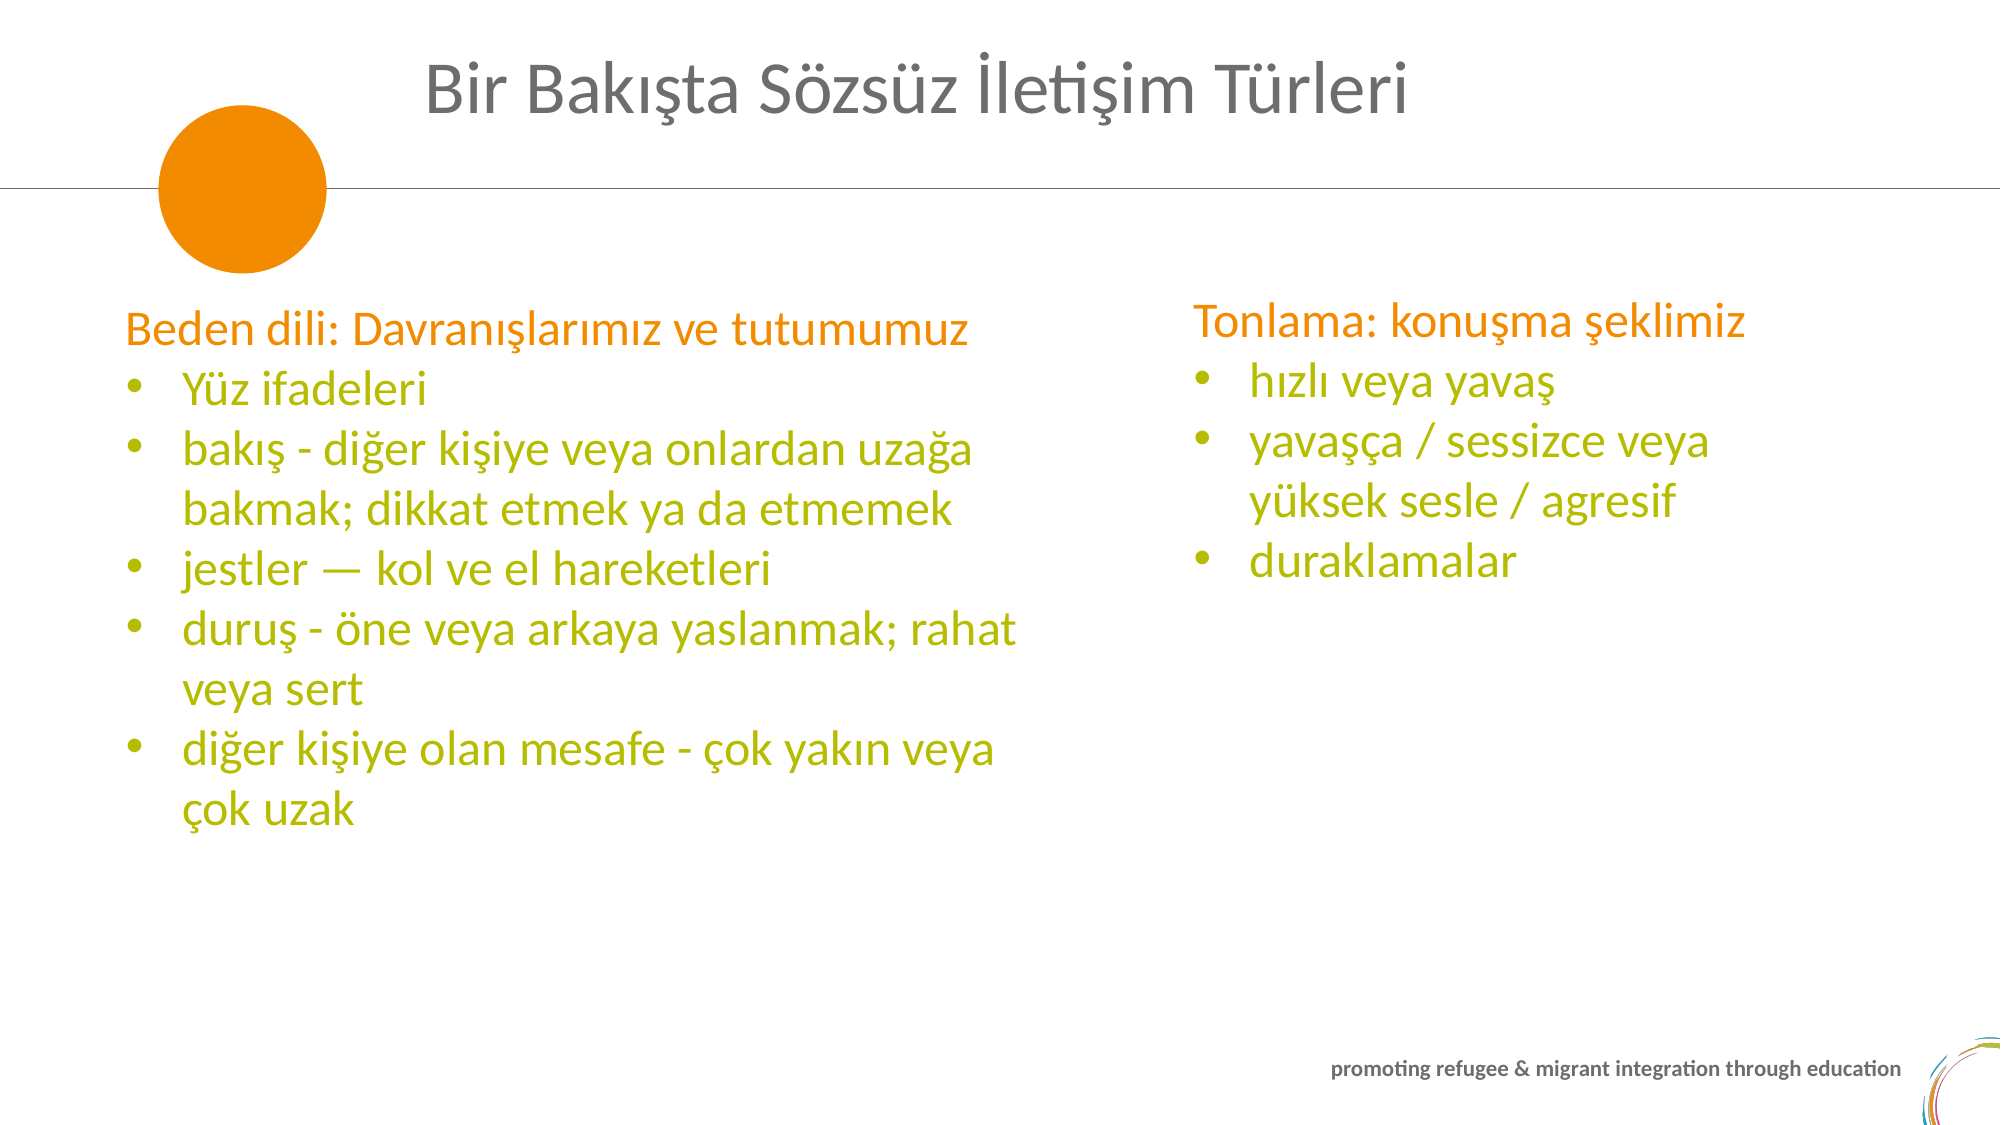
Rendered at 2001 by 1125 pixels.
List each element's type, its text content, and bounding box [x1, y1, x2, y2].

picture [1902, 1030, 2000, 1125]
list Bir Bakışta Sözsüz İletişim Türleri [409, 41, 1788, 182]
text_box Beden dili: Davranışlarımız ve tutumumuz Yüz ifadeleri bakış - diğer kişiye veya onlardan uzağa bakmak; dikkat etmek ya da etmemek jestler — kol ve el hareketleri duruş - öne veya arkaya yaslanmak; rahat veya sert diğer kişiye olan mesafe - çok yakın veya çok uzak [111, 287, 1038, 903]
text_box Tonlama: konuşma şeklimiz hızlı veya yavaş yavaşça / sessizce veya yüksek sesle / agresif duraklamalar [1178, 280, 1805, 595]
